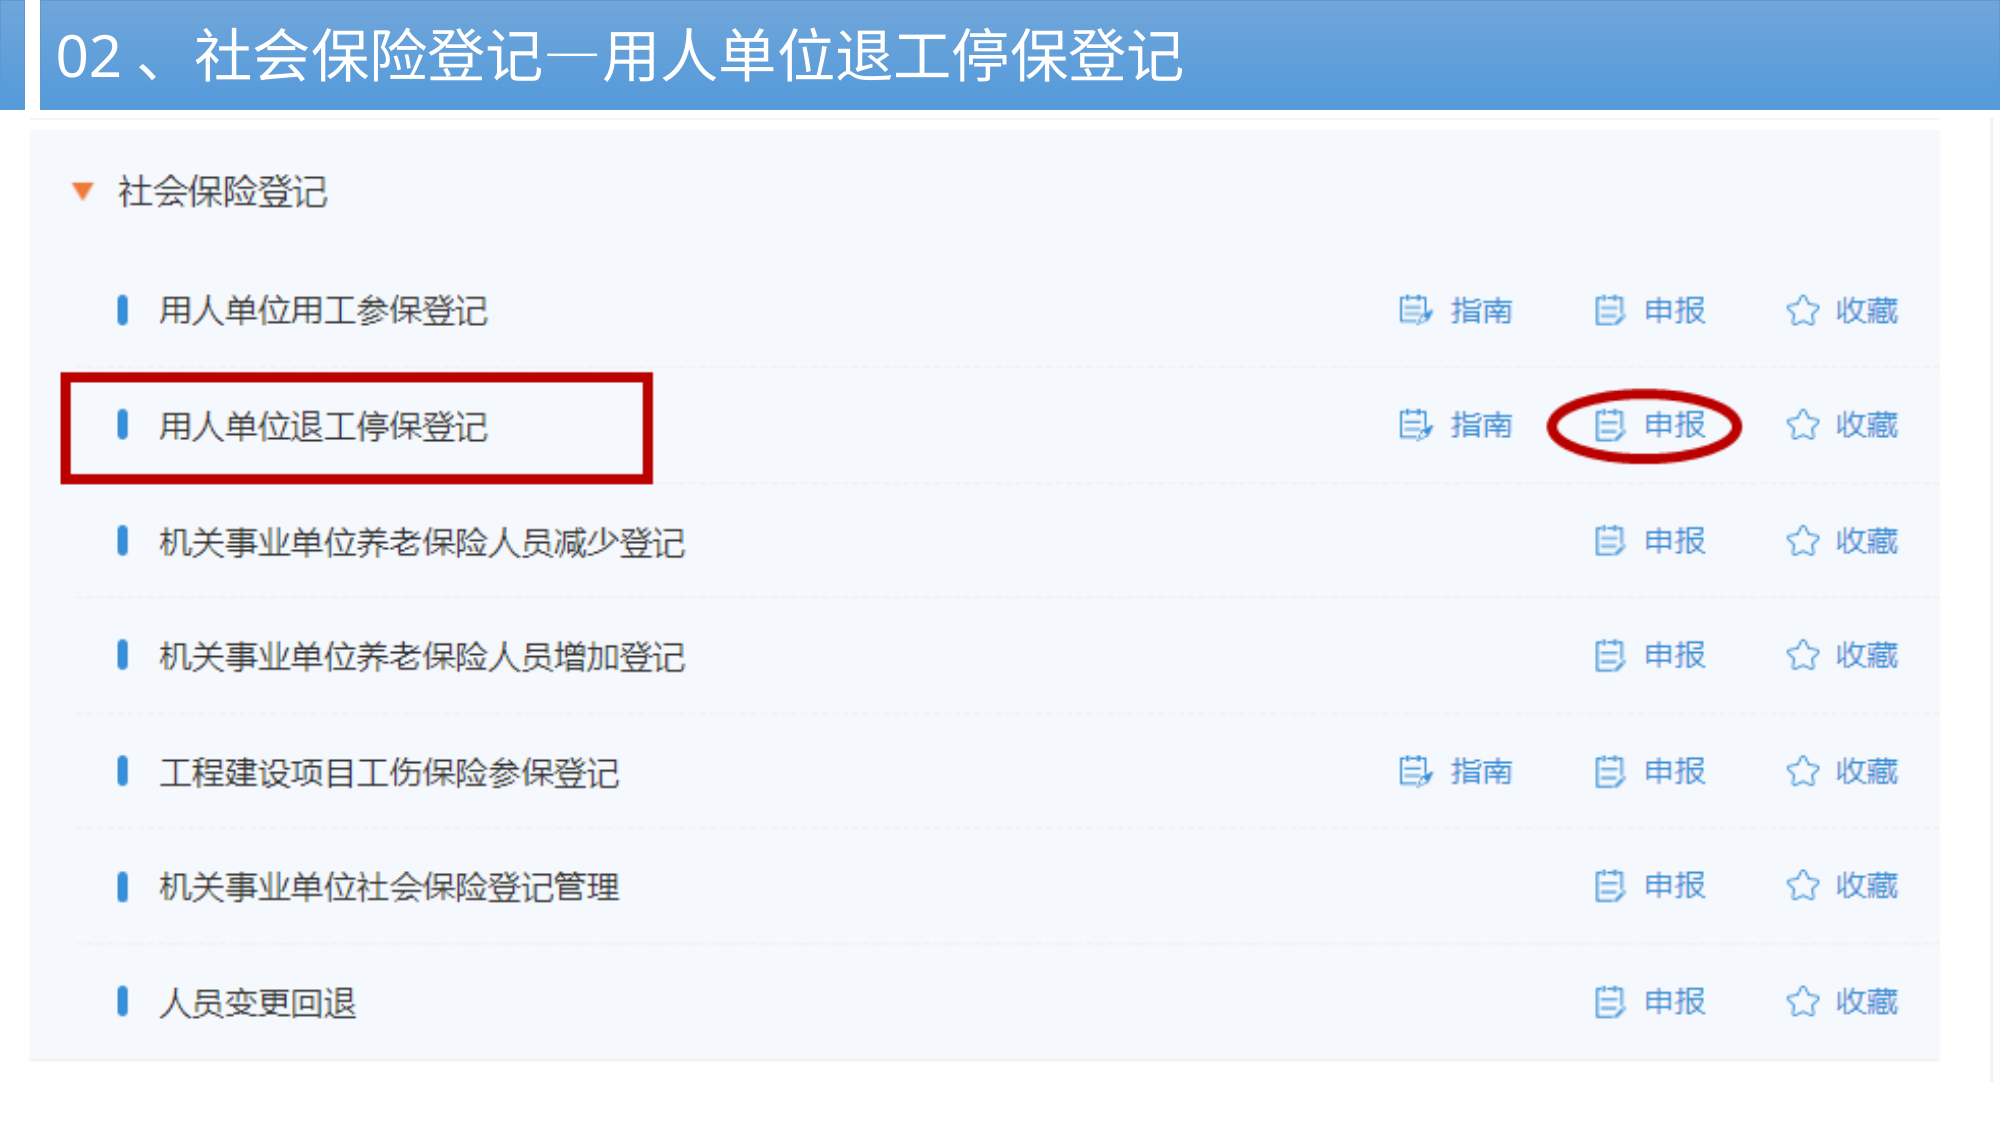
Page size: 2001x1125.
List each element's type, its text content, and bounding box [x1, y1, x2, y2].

text_box 02、社会保险登记—用人单位退工停保登记 [40, 11, 1432, 118]
picture [0, 118, 1993, 1082]
